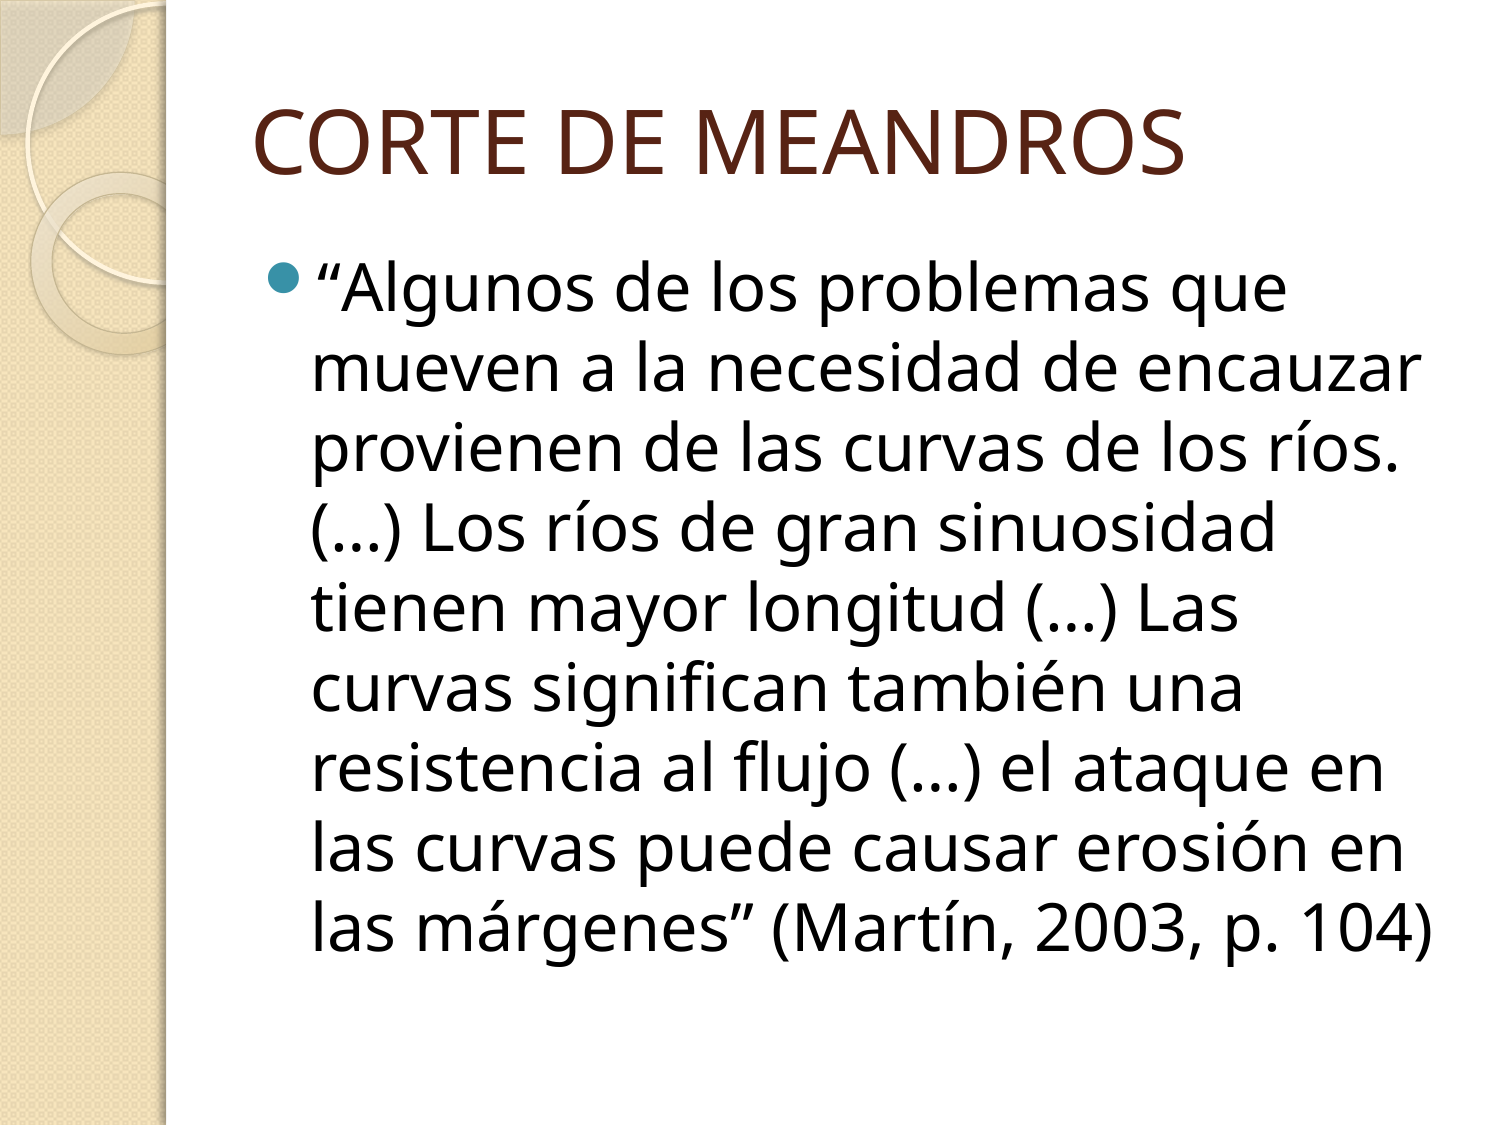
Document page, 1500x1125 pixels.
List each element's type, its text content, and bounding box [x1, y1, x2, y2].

list “Algunos de los problemas que mueven a la necesidad de encauzar provienen de las curvas de los ríos. (…) Los ríos de gran sinuosidad tienen mayor longitud (…) Las curvas significan también una resistencia al flujo (…) el ataque en las curvas puede causar erosión en las márgenes” (Martín, 2003, p. 104) [235, 237, 1466, 1025]
title CORTE DE MEANDROS [235, 45, 1466, 233]
